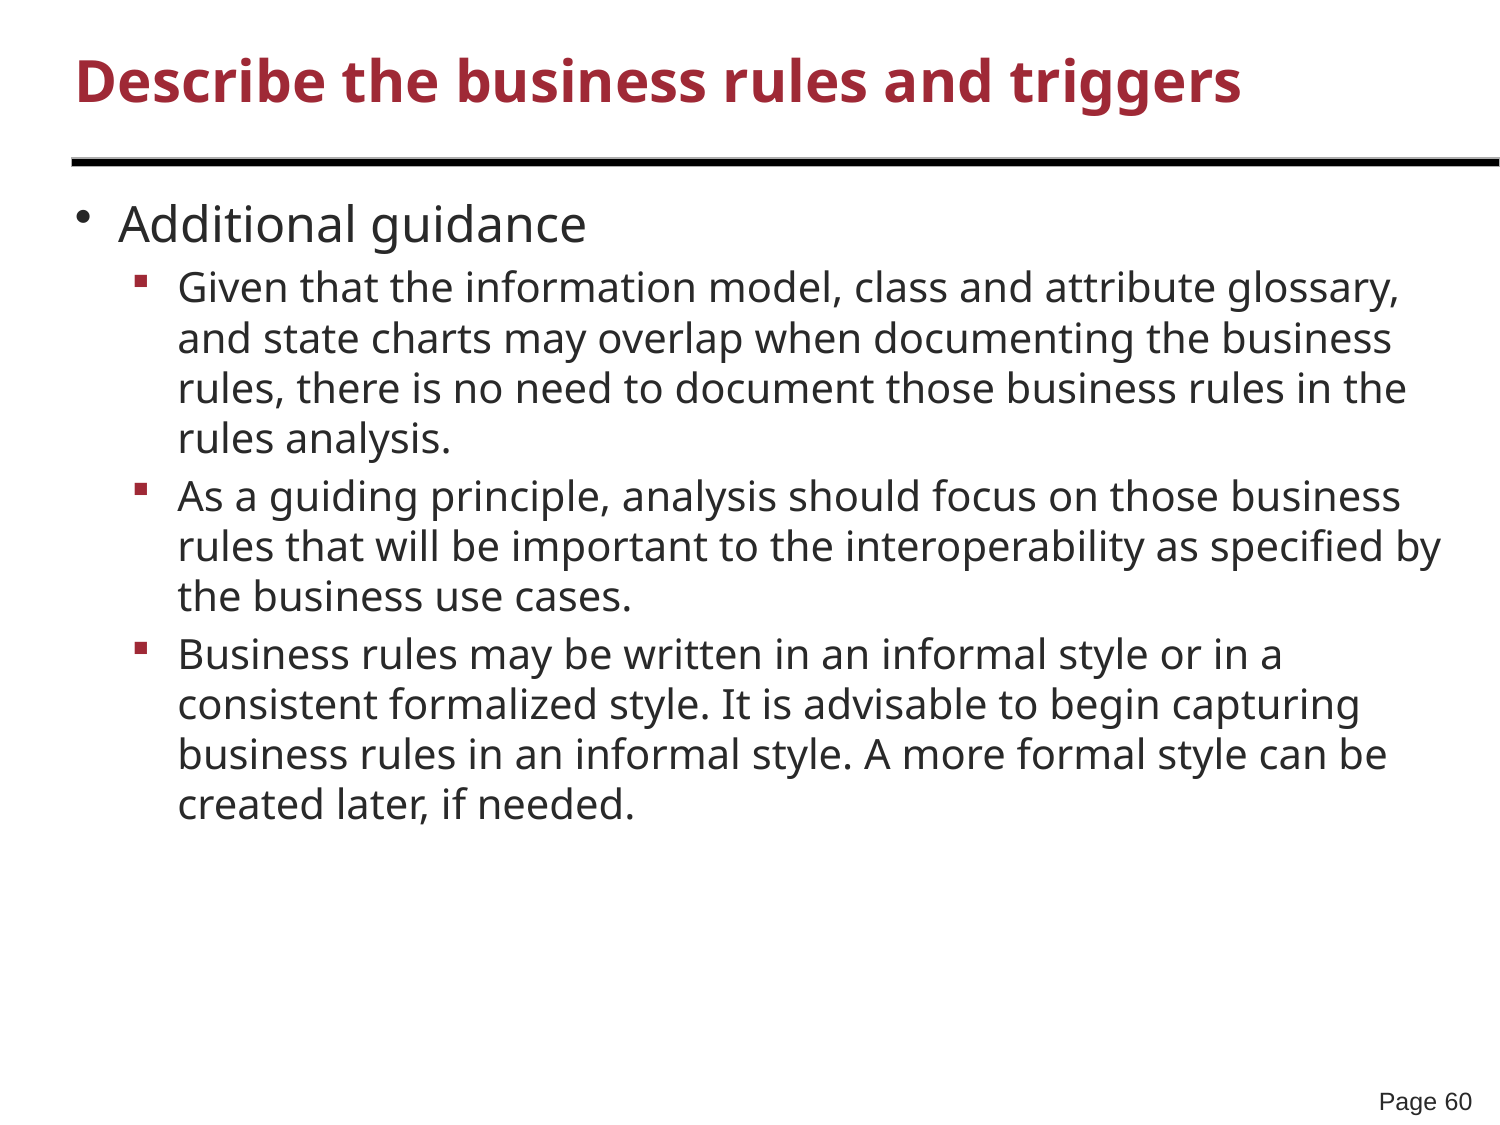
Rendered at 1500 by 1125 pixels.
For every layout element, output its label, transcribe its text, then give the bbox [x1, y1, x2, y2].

list Additional guidance Given that the information model, class and attribute glossary, and state charts may overlap when documenting the business rules, there is no need to document those business rules in the rules analysis. As a guiding principle, analysis should focus on those business rules that will be important to the interoperability as specified by the business use cases. Business rules may be written in an informal style or in a consistent formalized style. It is advisable to begin capturing business rules in an informal style. A more formal style can be created later, if needed. [74, 192, 1448, 1059]
title Describe the business rules and triggers [74, 19, 1447, 139]
